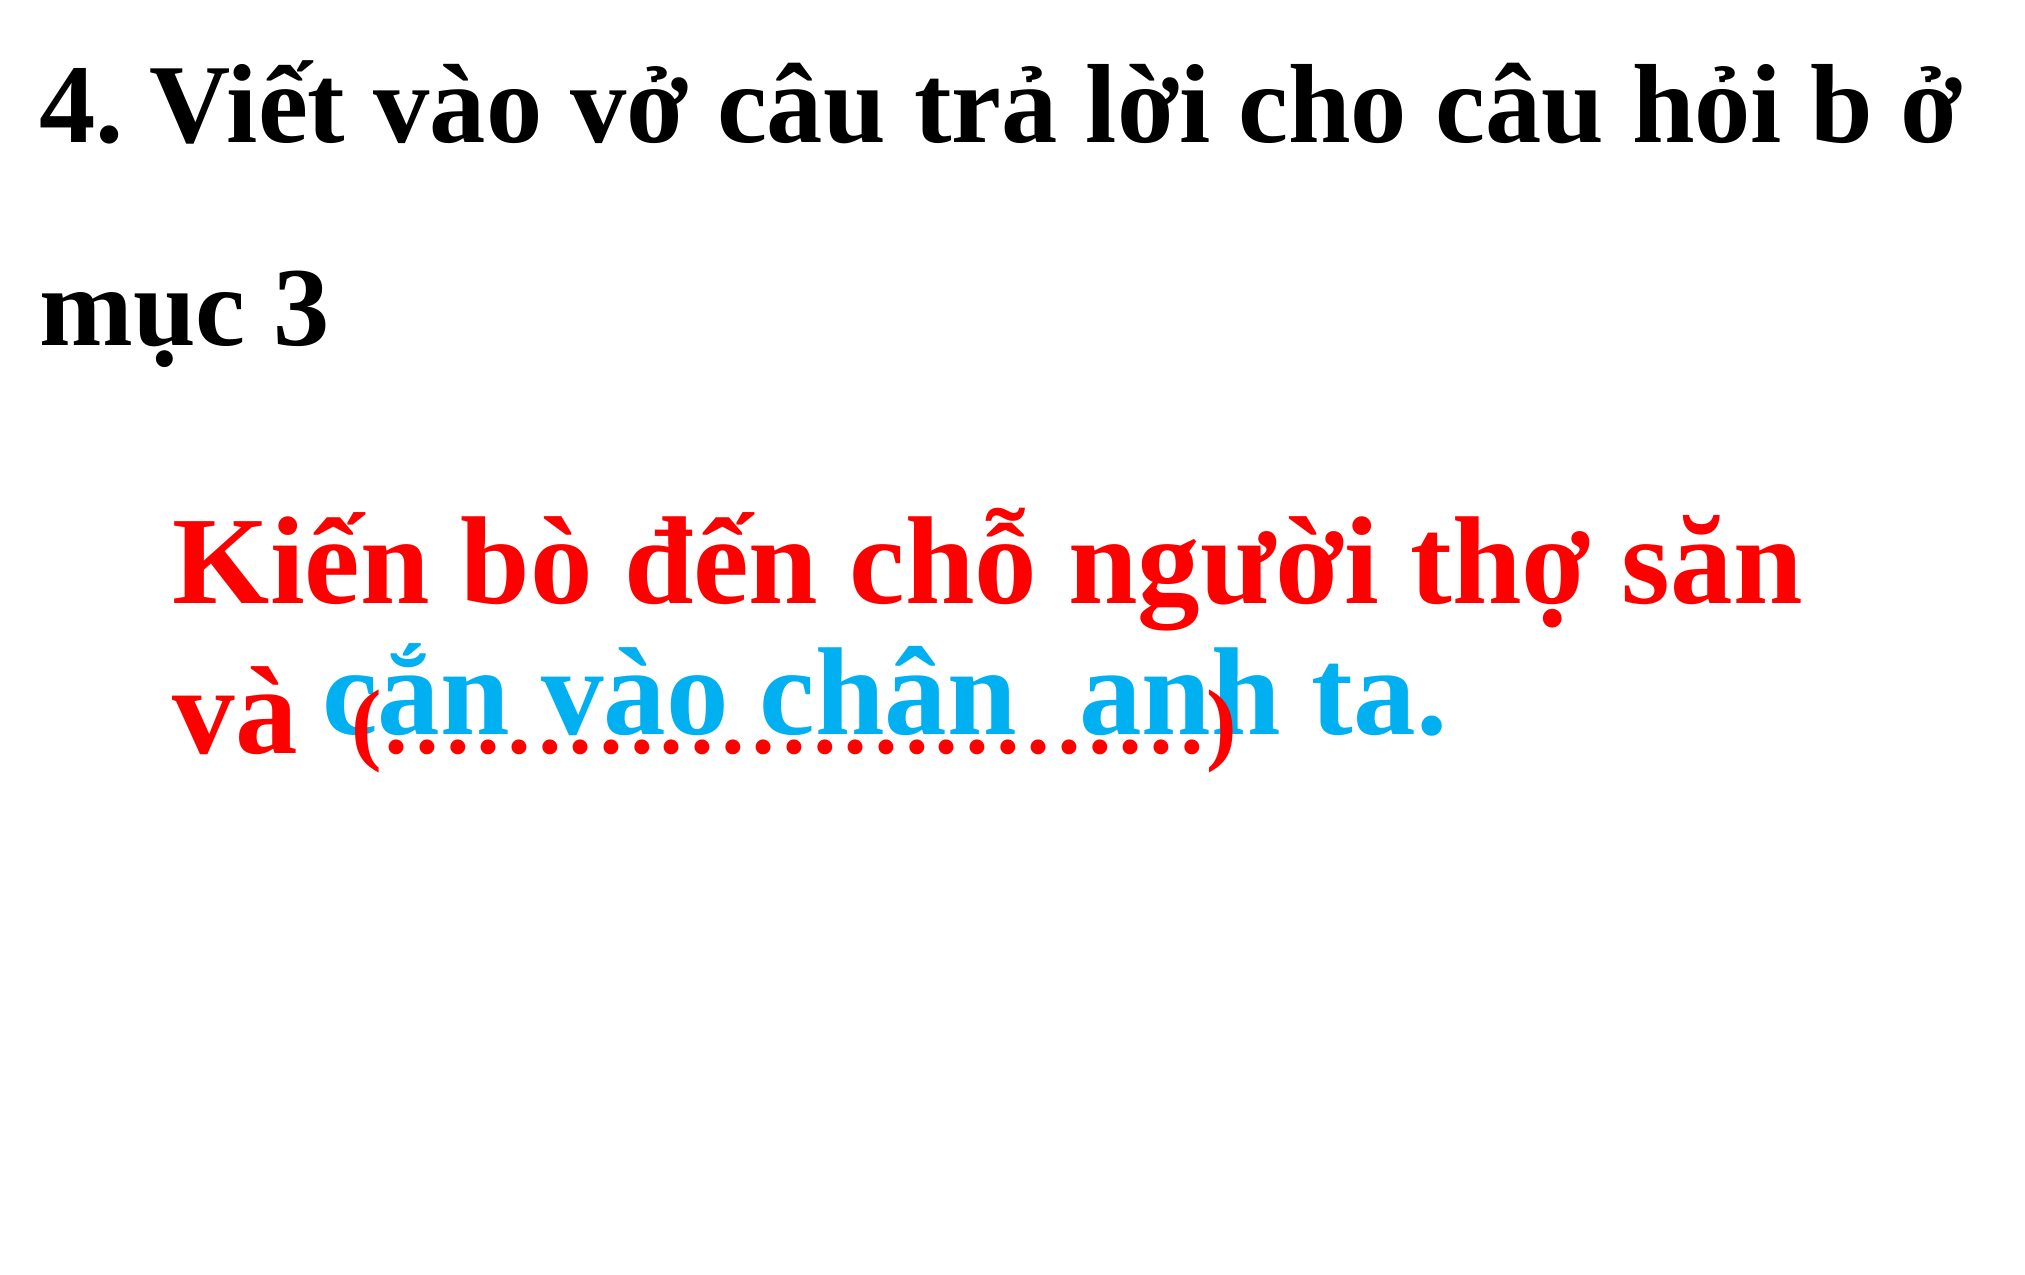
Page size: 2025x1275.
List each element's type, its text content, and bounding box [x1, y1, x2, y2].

text_box 4. Viết vào vở câu trả lời cho câu hỏi b ở mục 3 [23, 61, 2005, 270]
text_box cắn vào chân anh ta. [307, 602, 1591, 917]
text_box Kiến bò đến chỗ người thợ săn và [158, 471, 2025, 787]
text_box (………………………) [336, 654, 1319, 890]
